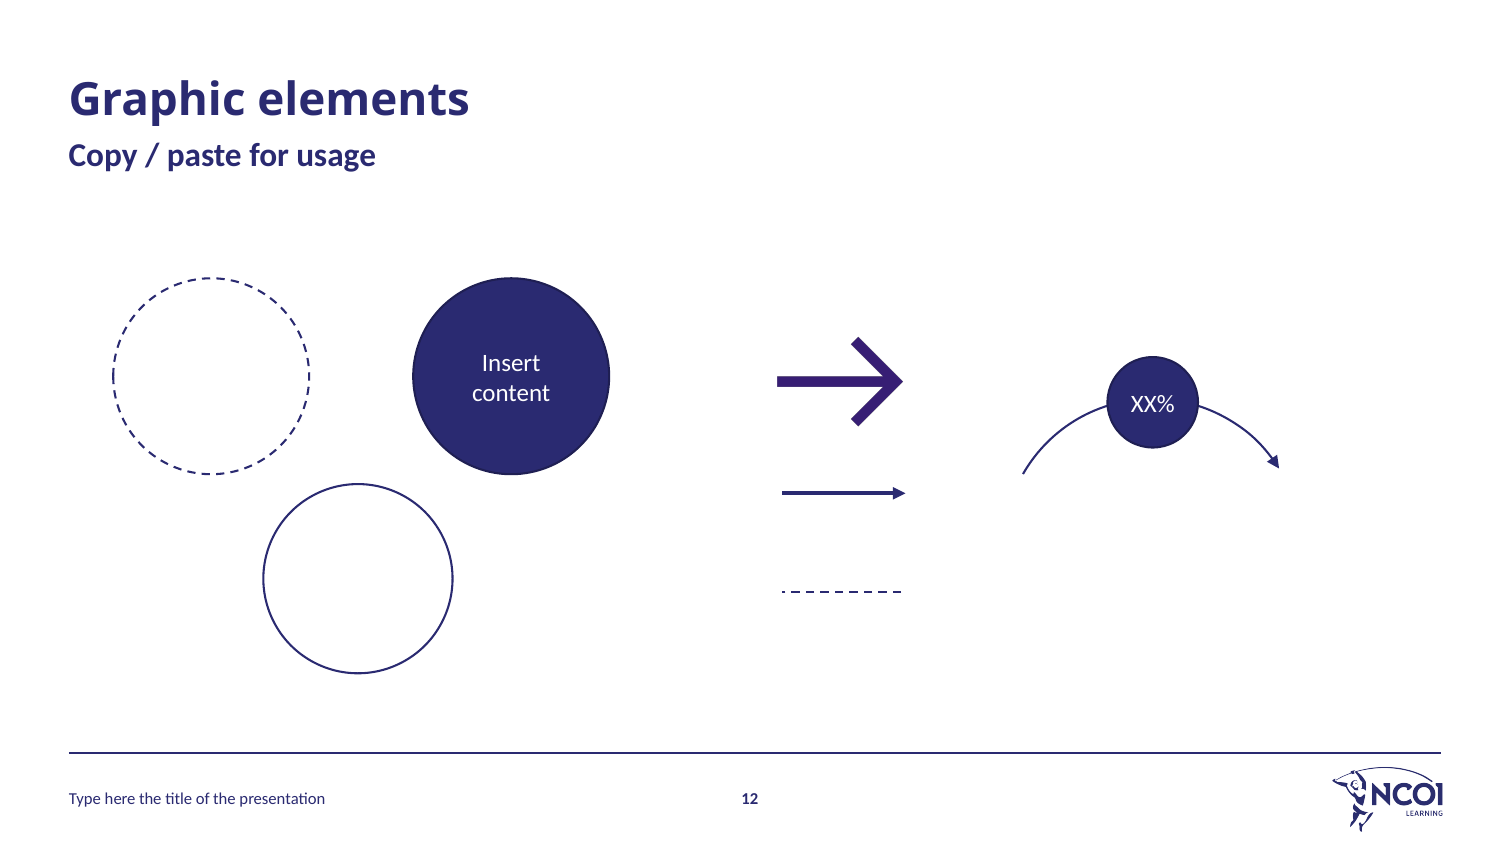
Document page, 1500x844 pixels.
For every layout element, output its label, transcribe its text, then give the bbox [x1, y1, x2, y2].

title Graphic elements [68, 23, 1264, 125]
picture [736, 278, 952, 494]
picture [1310, 743, 1465, 844]
text_box [1022, 405, 1280, 549]
text_box Insert content [412, 277, 611, 476]
text_box [112, 277, 311, 476]
text_box XX% [1106, 356, 1200, 449]
text_box [262, 483, 454, 675]
footer Type here the title of the presentation [53, 775, 561, 821]
list Copy / paste for usage [68, 132, 1264, 174]
slide_number 12 [710, 775, 790, 821]
